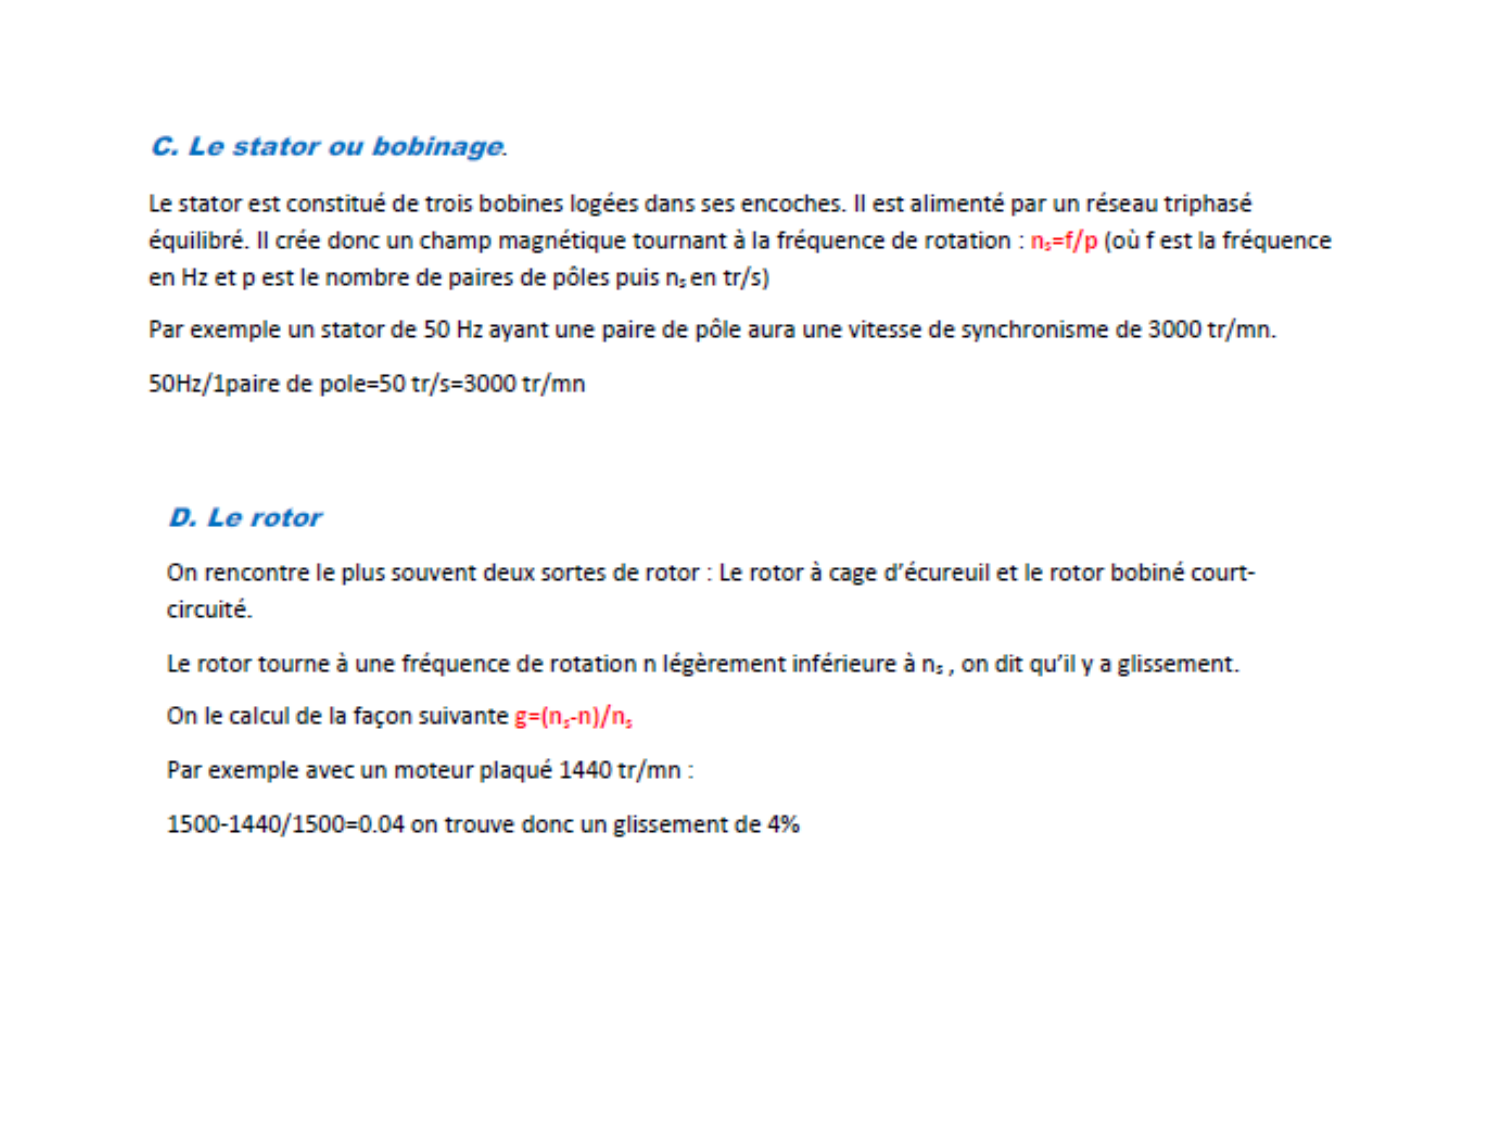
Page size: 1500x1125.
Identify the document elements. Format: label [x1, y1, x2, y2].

picture [52, 68, 1436, 1048]
